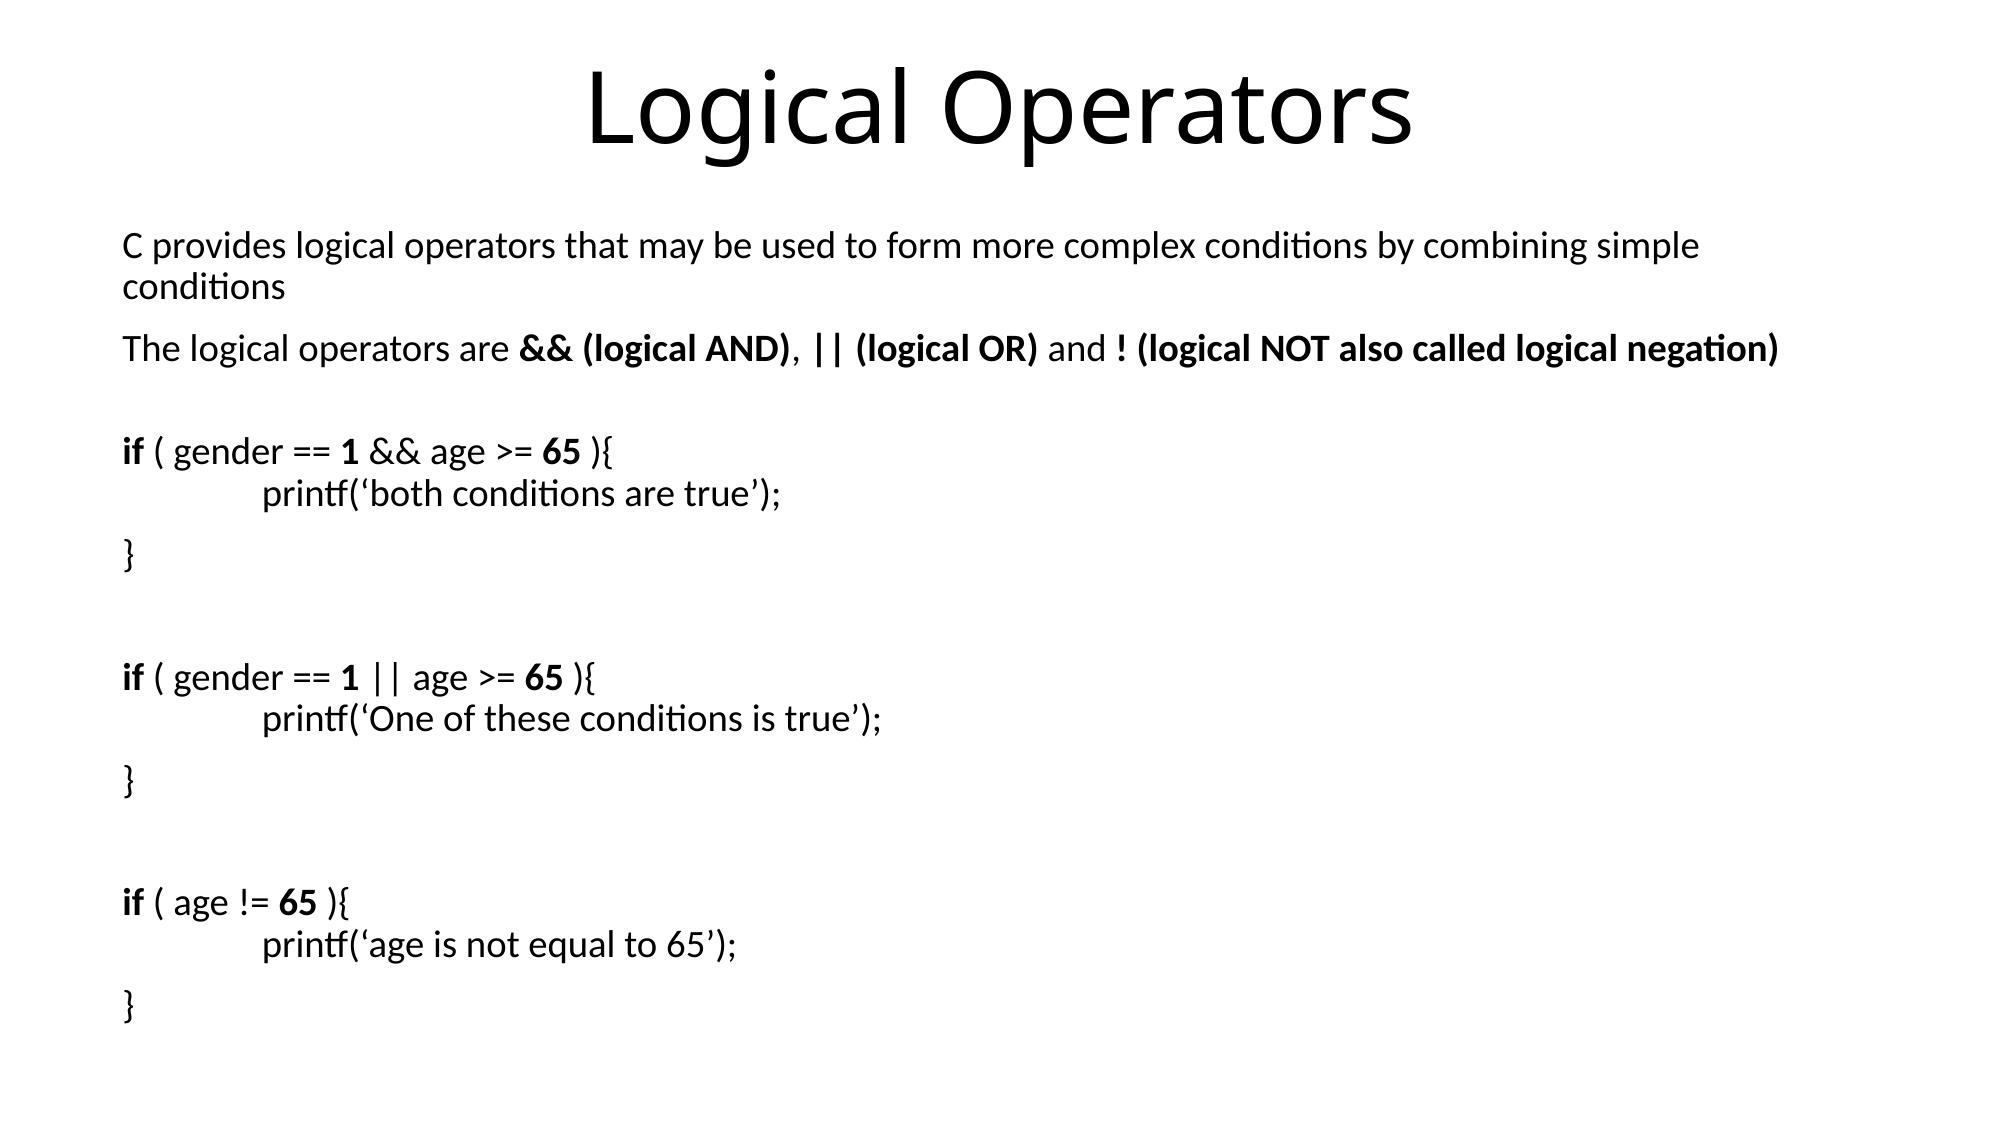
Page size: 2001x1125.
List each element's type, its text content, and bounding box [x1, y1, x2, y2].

title Logical Operators [249, 29, 1750, 173]
subtitle C provides logical operators that may be used to form more complex conditions by combining simple conditions The logical operators are && (logical AND), || (logical OR) and ! (logical NOT also called logical negation) if ( gender == 1 && age >= 65 ){ printf(‘both conditions are true’); } if ( gender == 1 || age >= 65 ){ printf(‘One of these conditions is true’); } if ( age != 65 ){ printf(‘age is not equal to 65’); } [107, 217, 1877, 1084]
